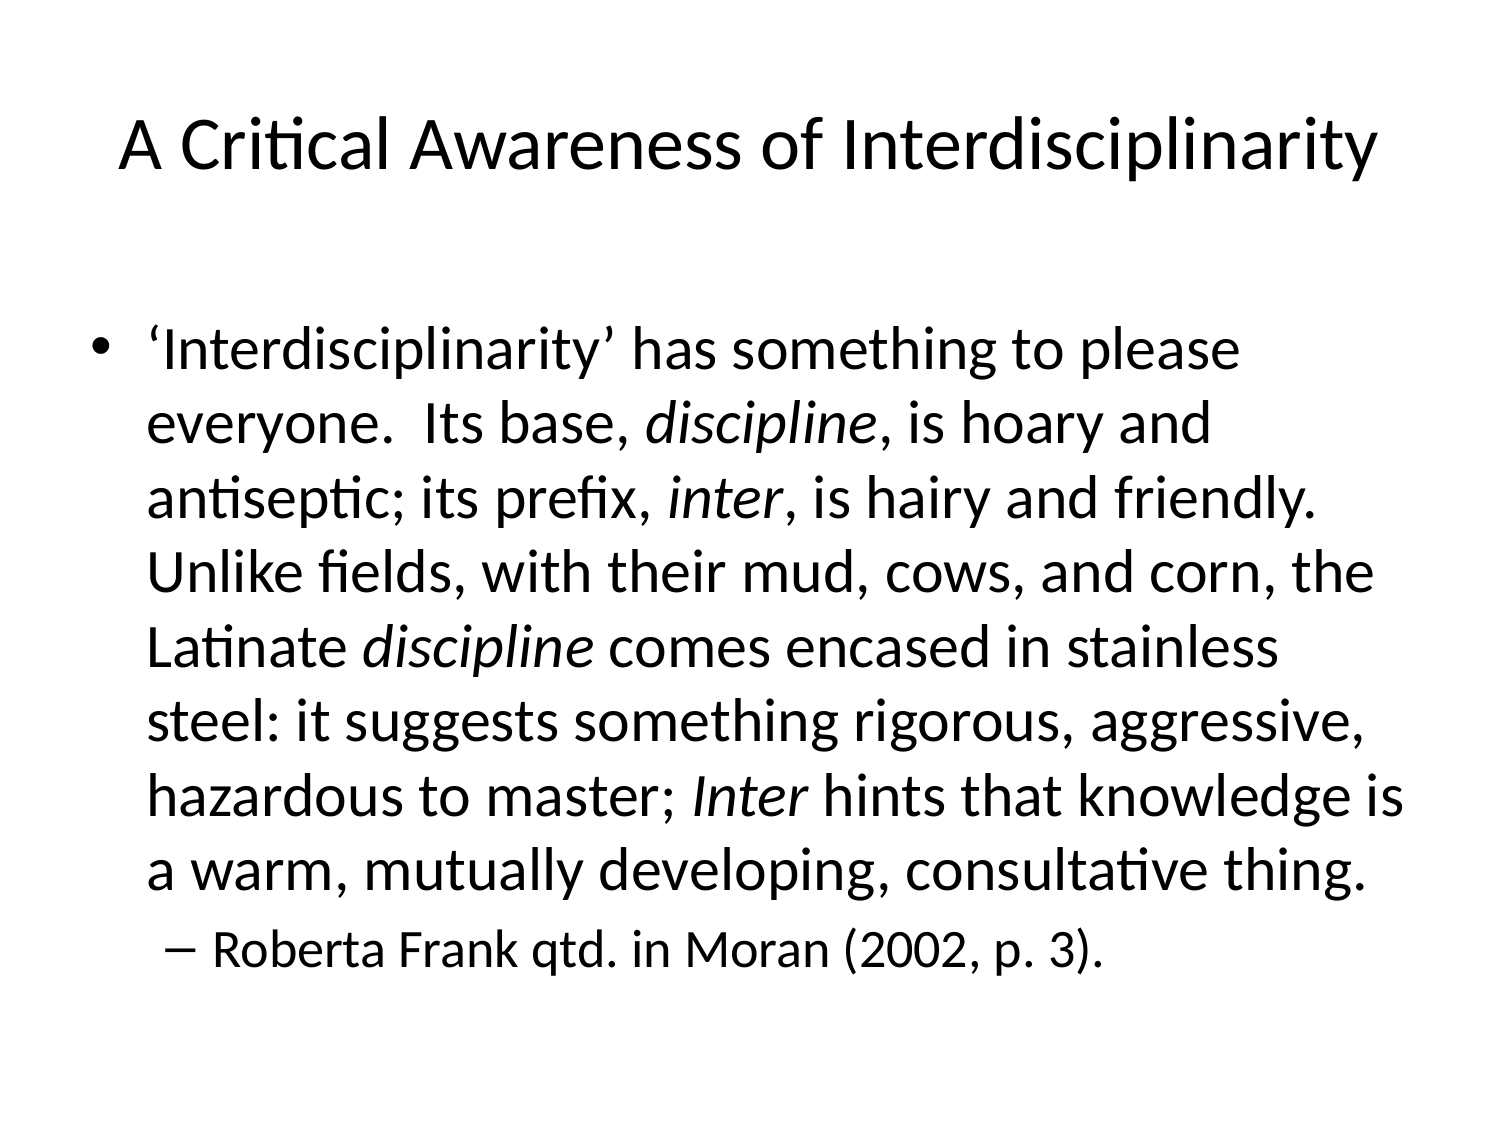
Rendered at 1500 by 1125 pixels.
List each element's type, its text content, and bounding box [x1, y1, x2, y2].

title A Critical Awareness of Interdisciplinarity [75, 45, 1425, 233]
list ‘Interdisciplinarity’ has something to please everyone. Its base, discipline, is hoary and antiseptic; its prefix, inter, is hairy and friendly. Unlike fields, with their mud, cows, and corn, the Latinate discipline comes encased in stainless steel: it suggests something rigorous, aggressive, hazardous to master; Inter hints that knowledge is a warm, mutually developing, consultative thing. Roberta Frank qtd. in Moran (2002, p. 3). [75, 299, 1425, 1005]
